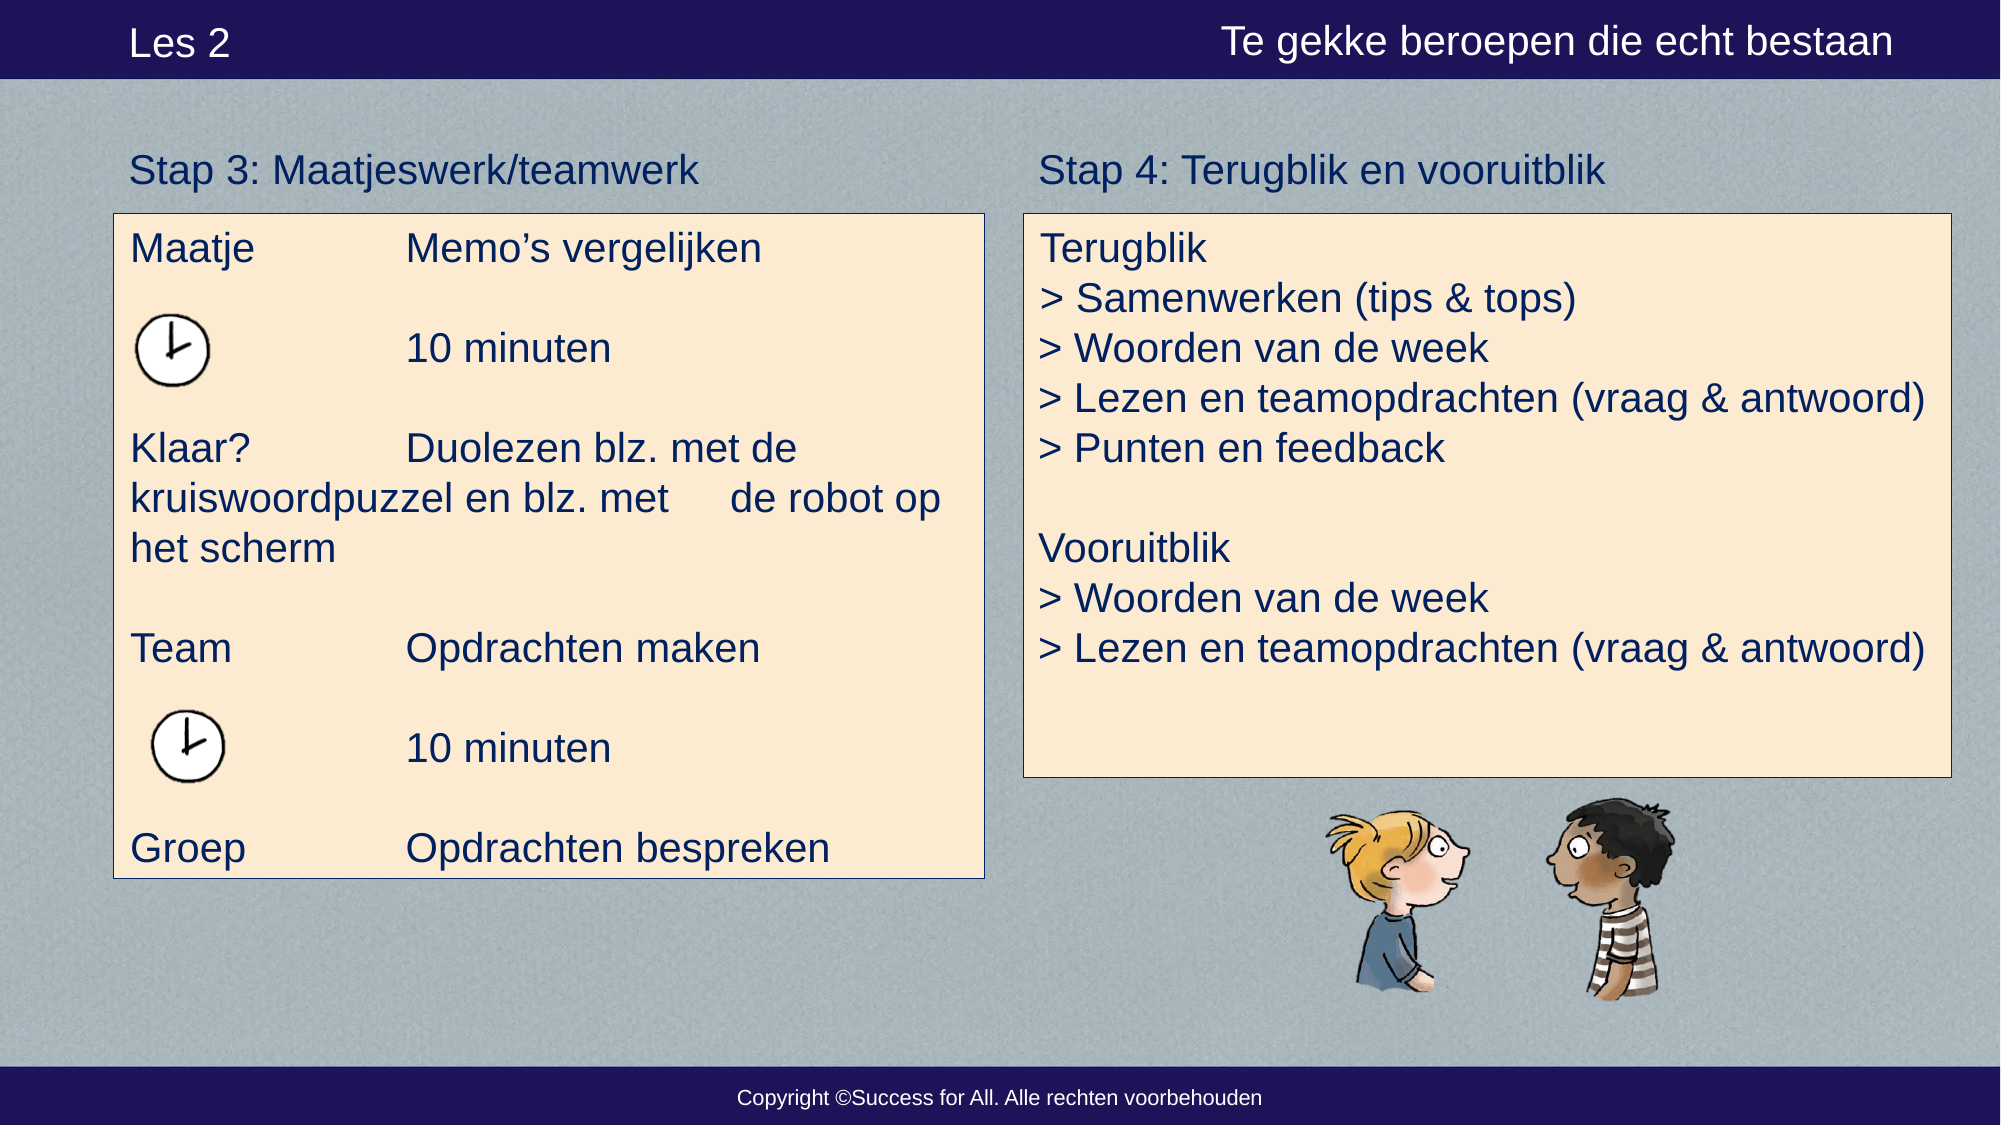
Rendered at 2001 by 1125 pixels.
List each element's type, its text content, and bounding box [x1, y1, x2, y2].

text_box Maatje Memo’s vergelijken 10 minuten Klaar? Duolezen blz. met de kruiswoordpuzzel en blz. met de robot op het scherm Team Opdrachten maken 10 minuten Groep Opdrachten bespreken [113, 213, 985, 879]
text_box Terugblik > Samenwerken (tips & tops) > Woorden van de week > Lezen en teamopdrachten (vraag & antwoord) > Punten en feedback Vooruitblik > Woorden van de week > Lezen en teamopdrachten (vraag & antwoord) [1023, 213, 1952, 778]
picture [0, 0, 2001, 1125]
text_box Les 2 [114, 8, 354, 73]
text_box Copyright ©Success for All. Alle rechten voorbehouden [0, 1076, 2000, 1125]
text_box Stap 3: Maatjeswerk/teamwerk [114, 135, 907, 201]
text_box Stap 4: Terugblik en vooruitblik [1023, 135, 1816, 200]
text_box Te gekke beroepen die echt bestaan [1023, 6, 1910, 72]
